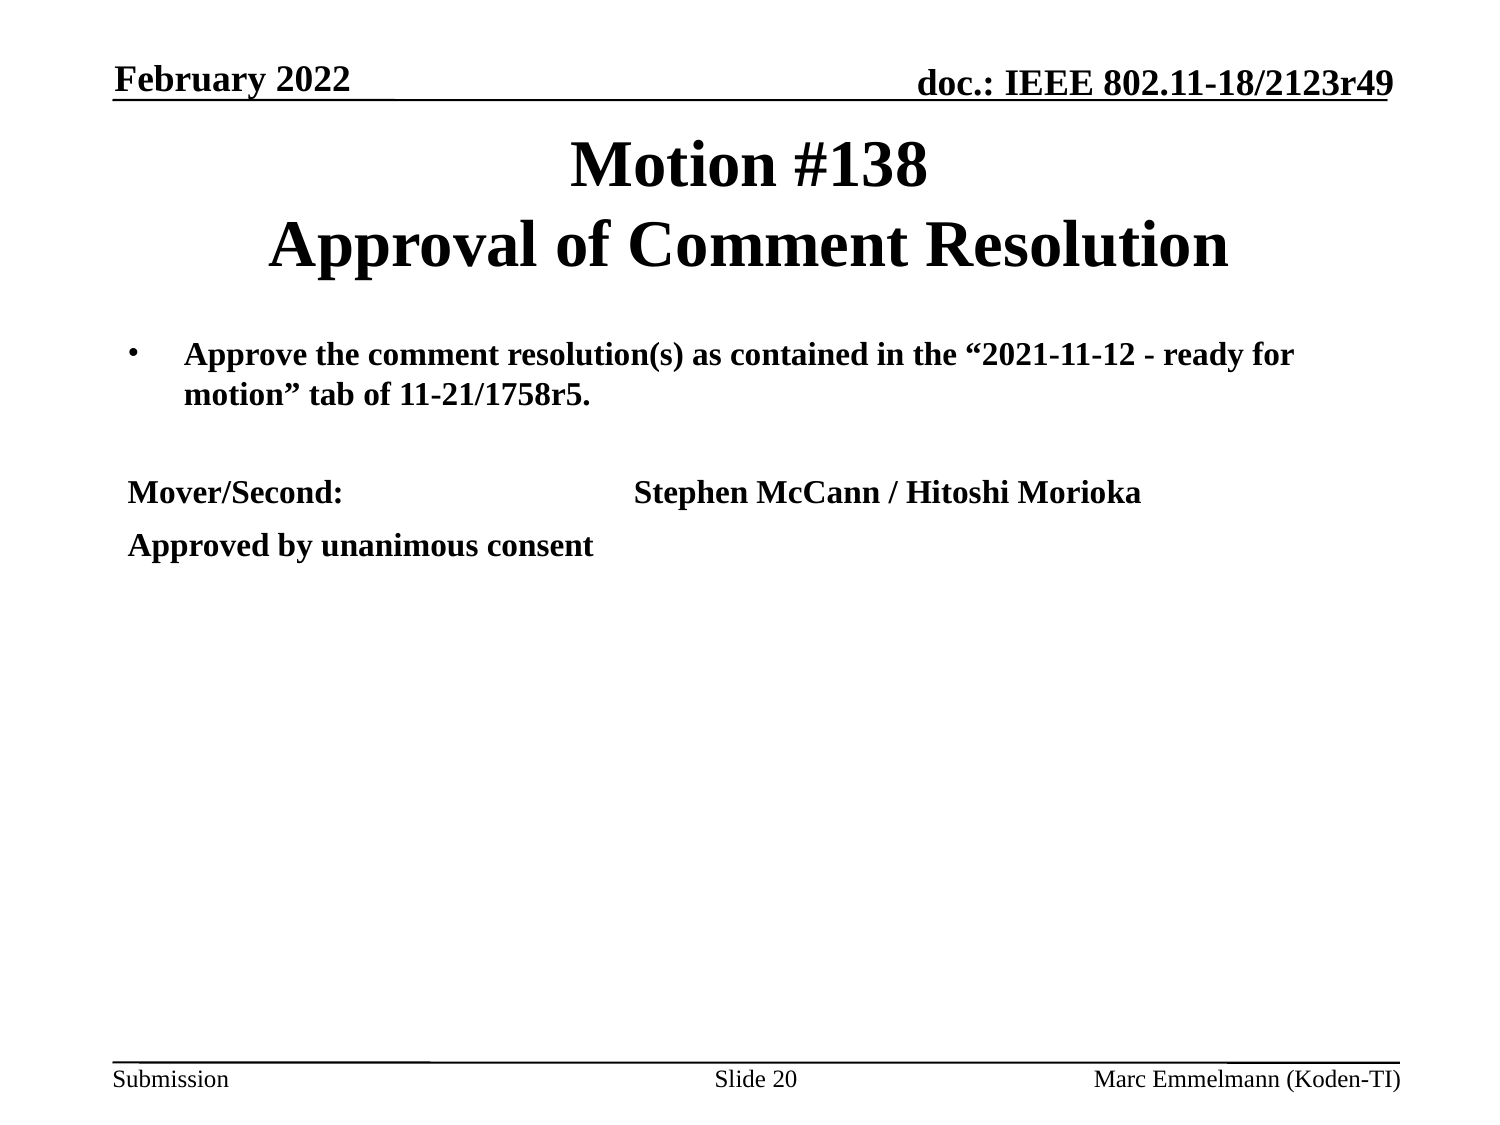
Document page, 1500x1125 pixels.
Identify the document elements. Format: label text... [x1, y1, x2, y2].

slide_number Slide 20 [712, 1061, 800, 1123]
title Motion #138 Approval of Comment Resolution [112, 112, 1388, 288]
list Approve the comment resolution(s) as contained in the “2021-11-12 - ready for motion” tab of 11-21/1758r5. Mover/Second: Stephen McCann / Hitoshi Morioka Approved by unanimous consent [112, 324, 1388, 1000]
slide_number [114, 54, 423, 100]
footer Marc Emmelmann (Koden-TI) [878, 1061, 1402, 1093]
